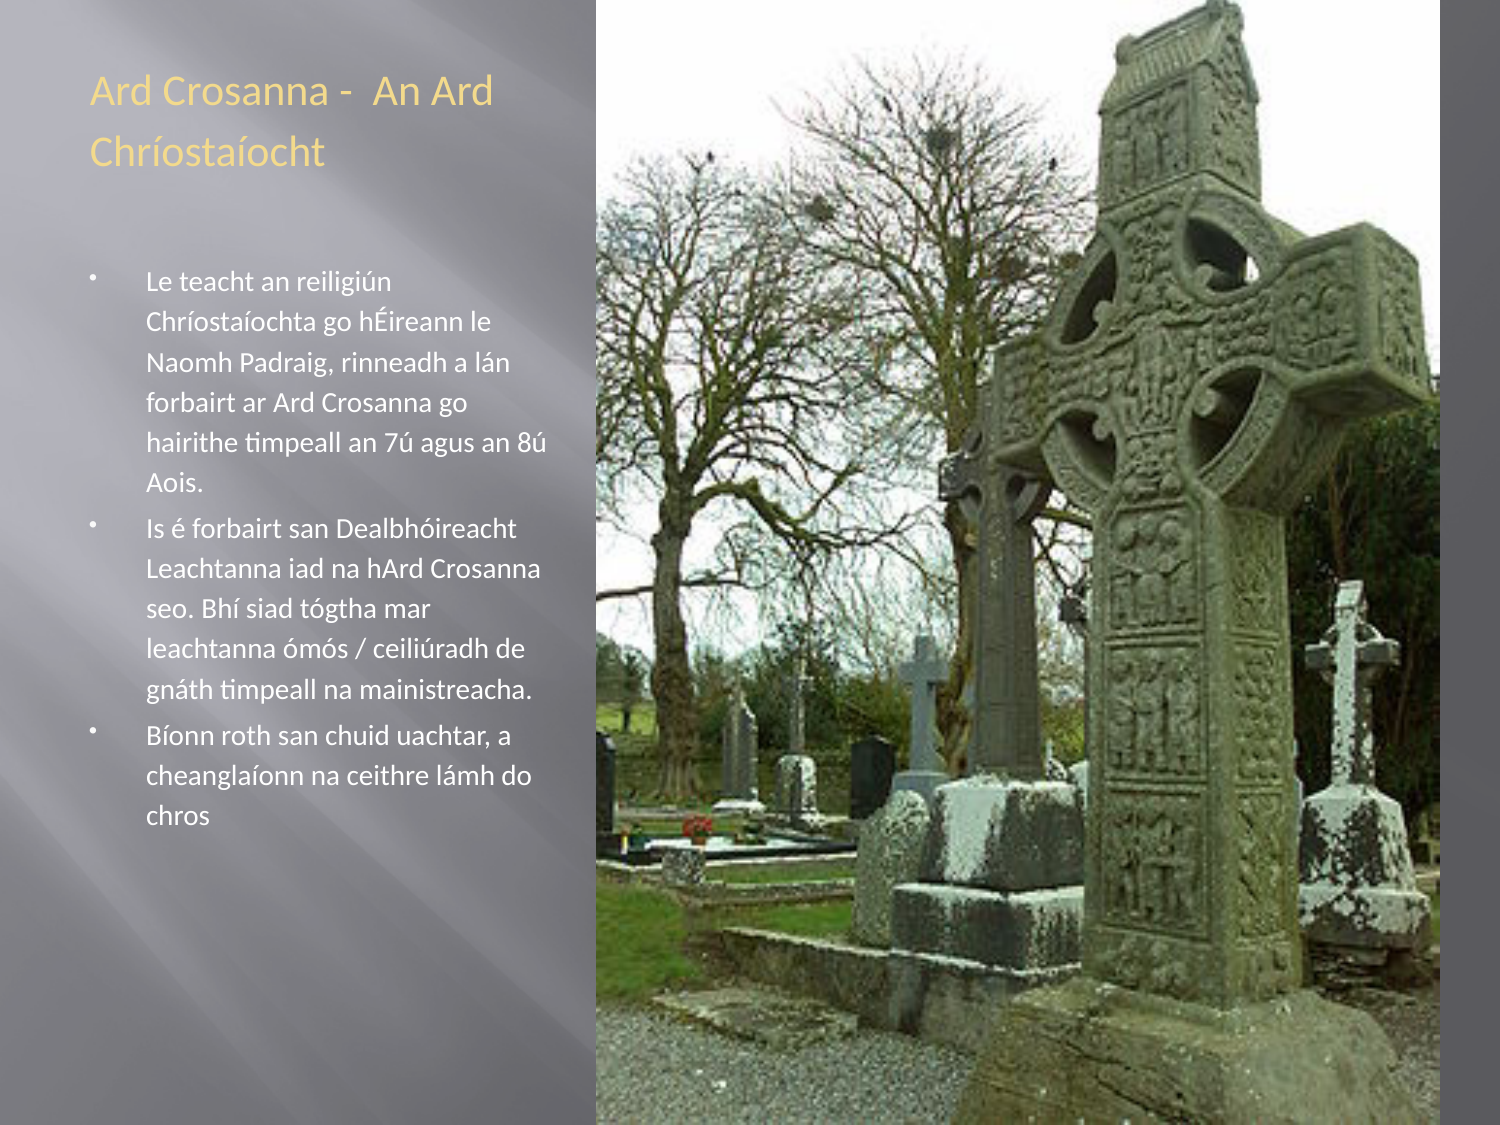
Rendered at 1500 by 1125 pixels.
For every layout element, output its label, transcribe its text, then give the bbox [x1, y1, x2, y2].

title Ard Crosanna - An Ard Chríostaíocht [75, 44, 569, 236]
list Le teacht an reiligiún Chríostaíochta go hÉireann le Naomh Padraig, rinneadh a lán forbairt ar Ard Crosanna go hairithe timpeall an 7ú agus an 8ú Aois. Is é forbairt san Dealbhóireacht Leachtanna iad na hArd Crosanna seo. Bhí siad tógtha mar leachtanna ómós / ceiliúradh de gnáth timpeall na mainistreacha. Bíonn roth san chuid uachtar, a cheanglaíonn na ceithre lámh do chros [75, 249, 569, 1005]
picture [596, 0, 1440, 1125]
